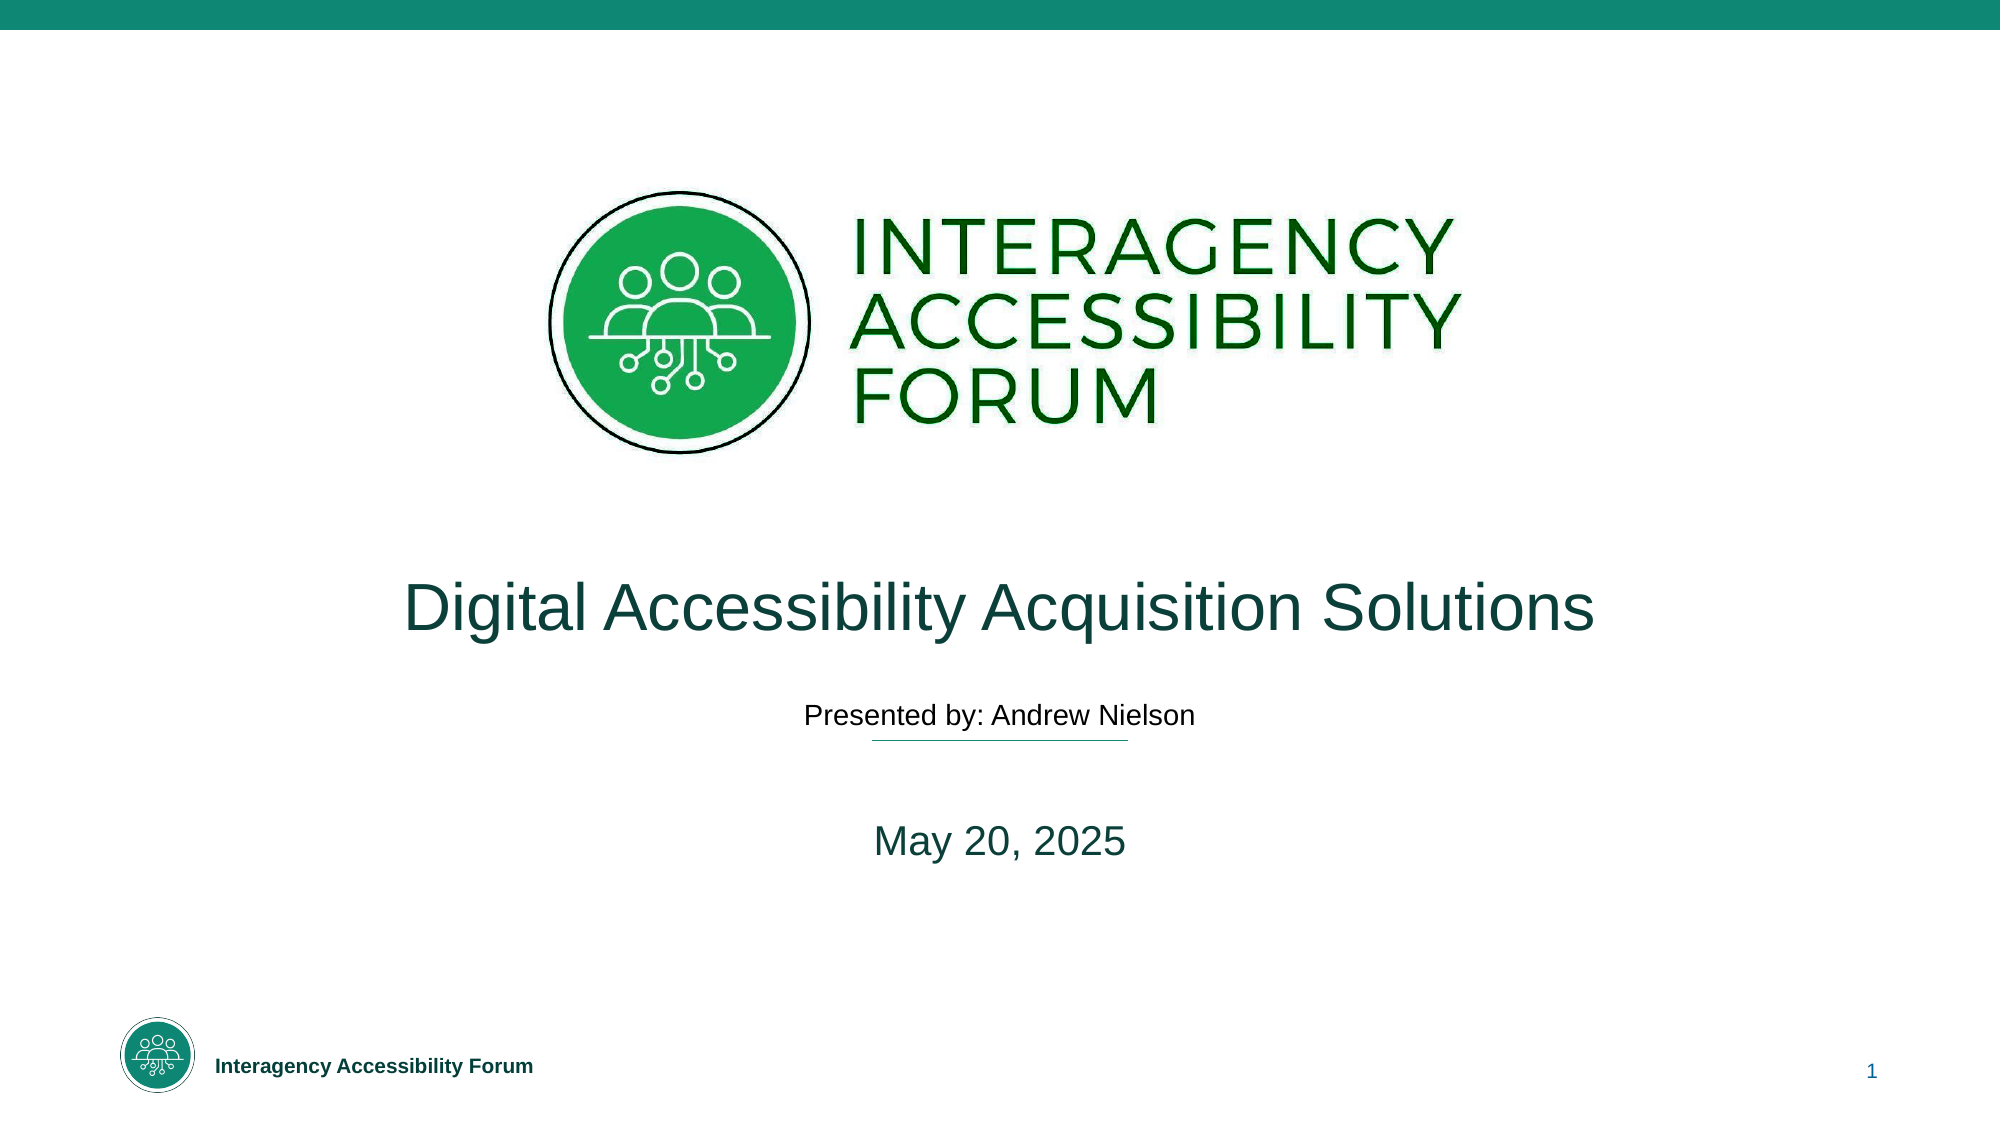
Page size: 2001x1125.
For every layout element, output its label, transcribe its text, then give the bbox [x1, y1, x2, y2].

picture [499, 175, 1501, 477]
list May 20, 2025 [531, 763, 1469, 914]
text_box Presented by: Andrew Nielson [652, 688, 1348, 739]
picture [120, 1017, 195, 1093]
title Digital Accessibility Acquisition Solutions [249, 528, 1750, 679]
